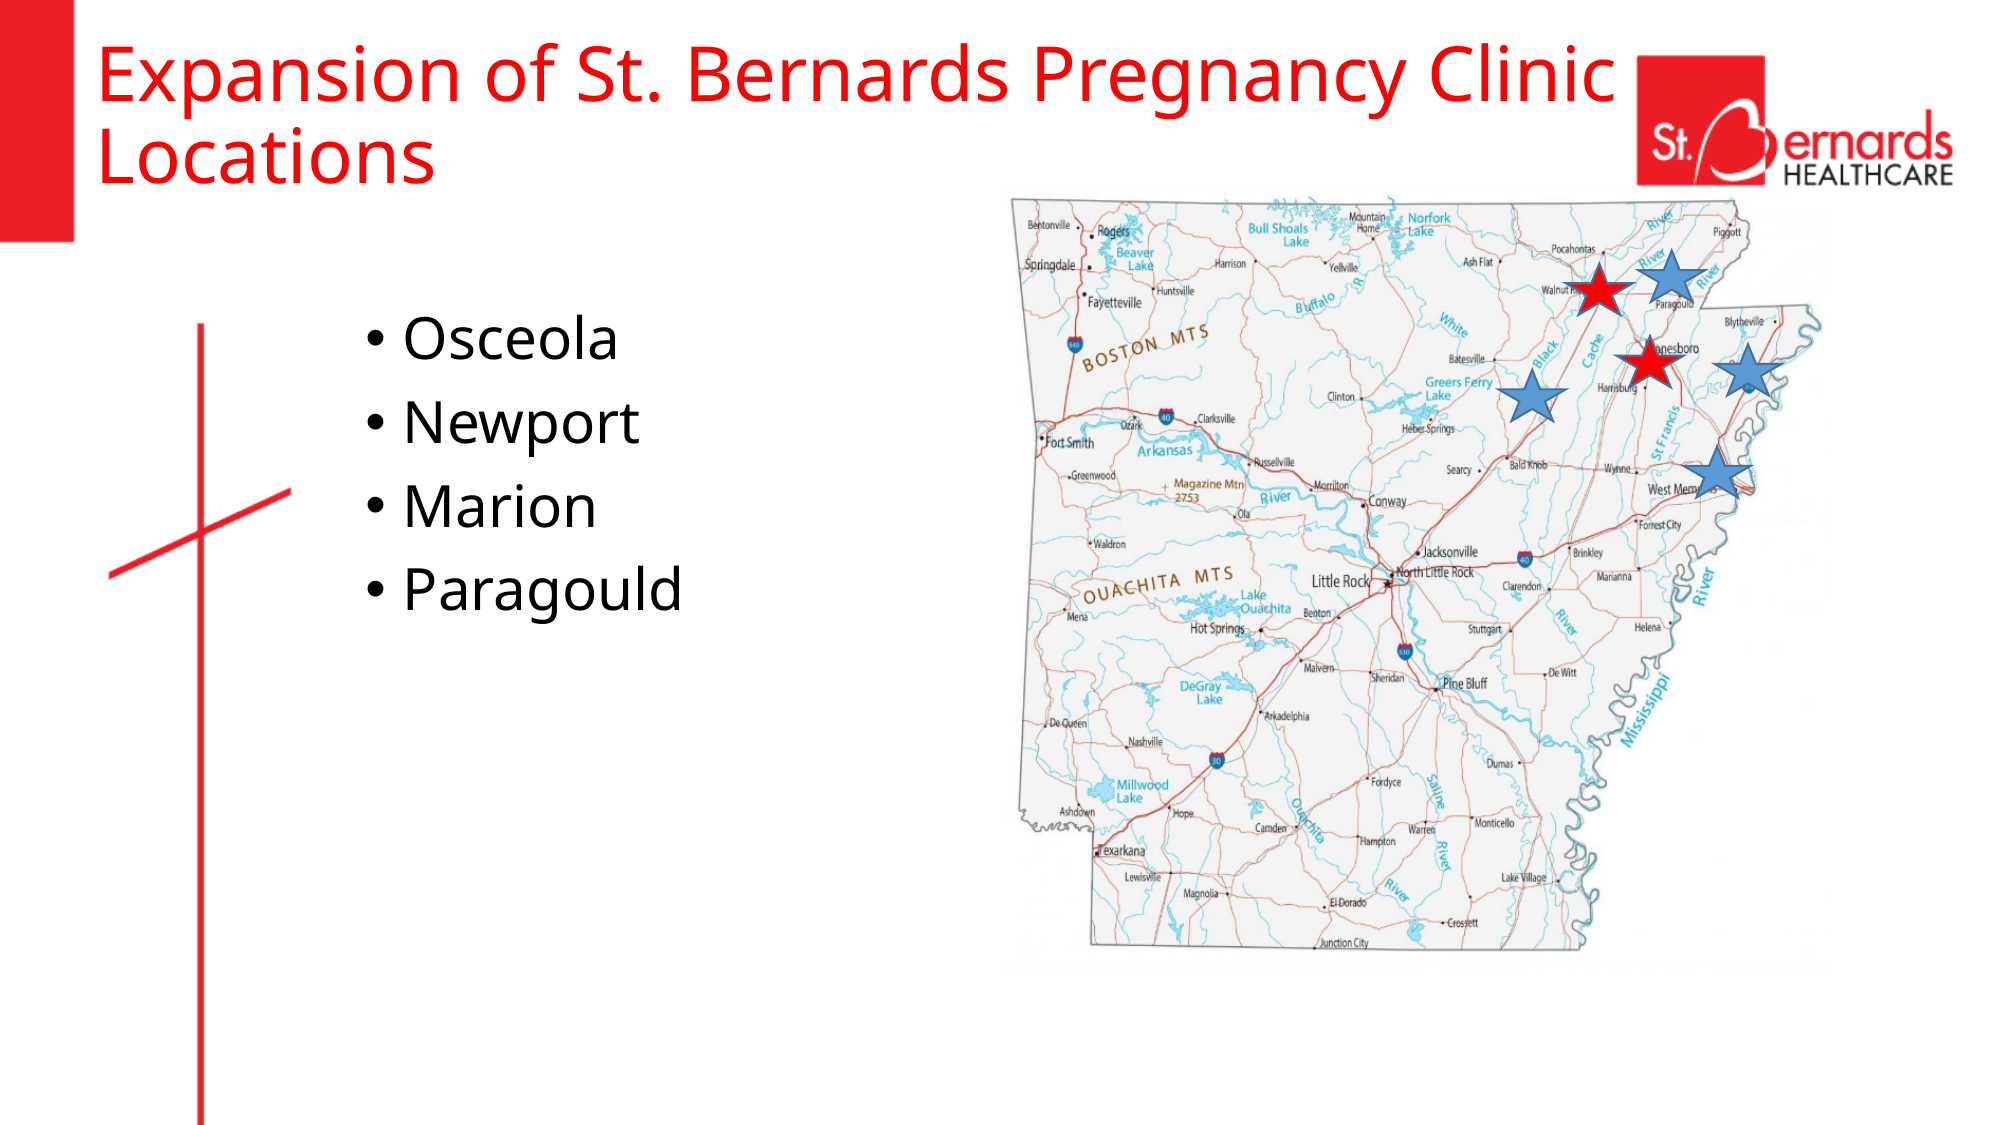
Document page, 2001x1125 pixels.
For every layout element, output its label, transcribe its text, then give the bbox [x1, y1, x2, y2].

picture [0, 0, 2000, 1125]
title Expansion of St. Bernards Pregnancy Clinic Locations [80, 27, 1806, 208]
list Osceola Newport Marion Paragould [350, 301, 1650, 1048]
